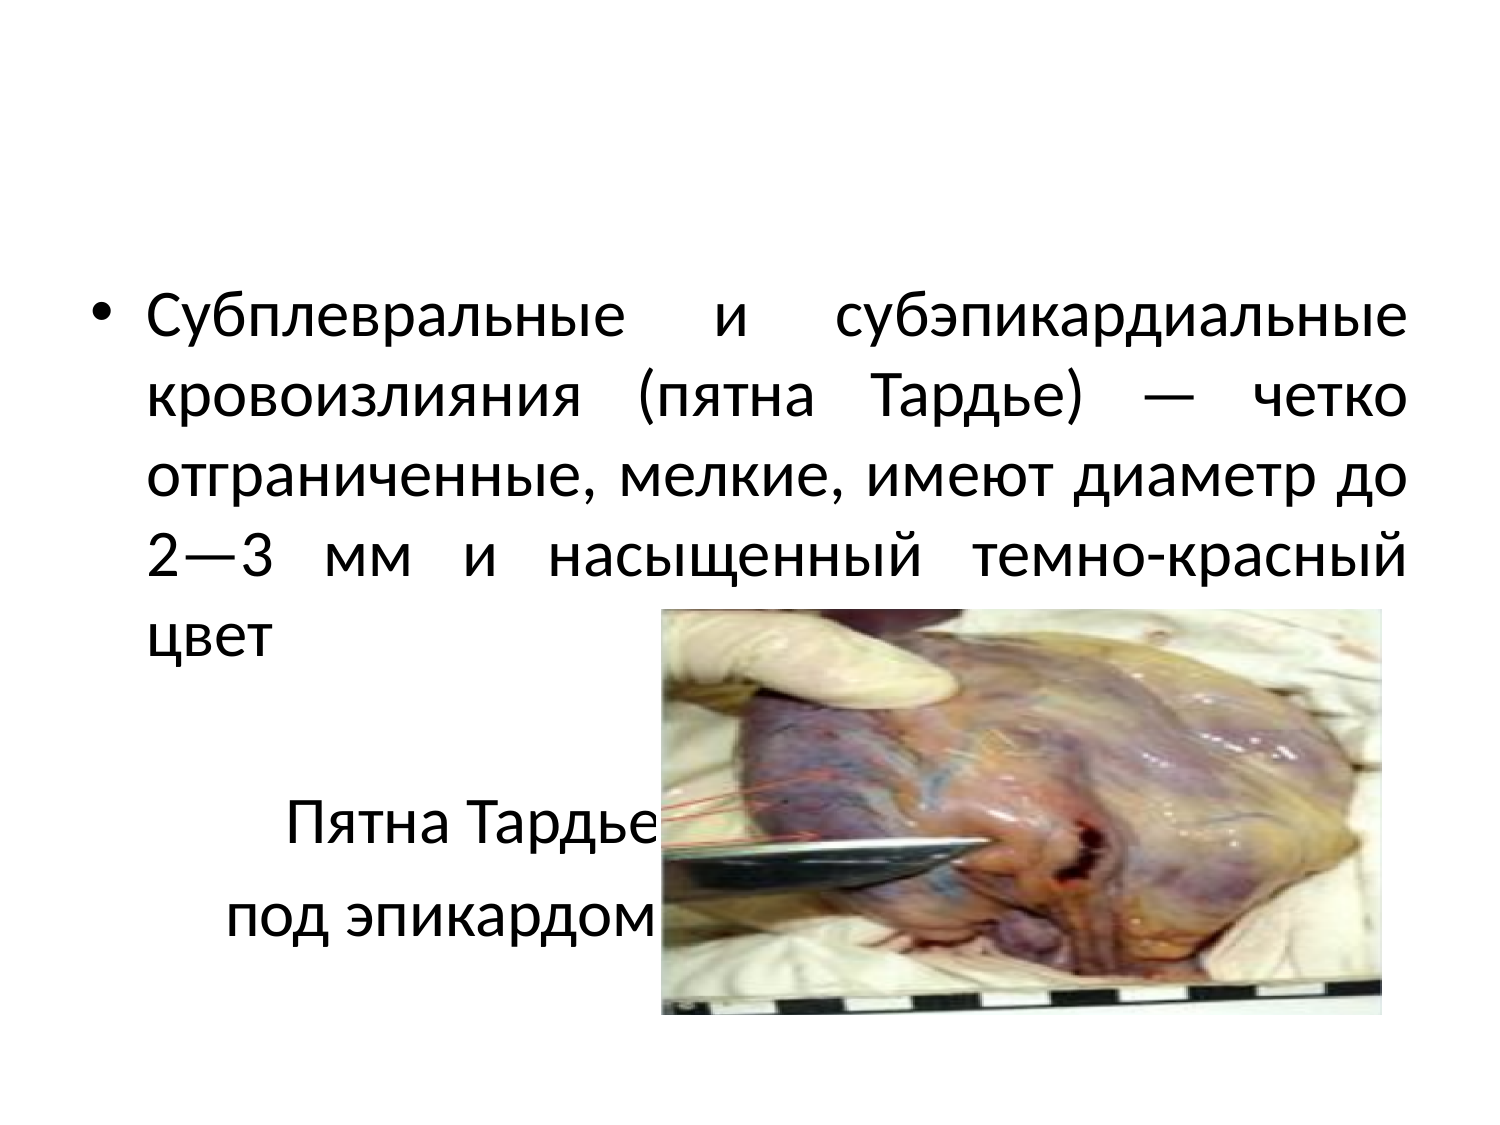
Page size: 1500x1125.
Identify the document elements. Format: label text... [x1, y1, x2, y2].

list Субплевральные и субэпикардиальные кровоизлияния (пятна Тардье) — четко отграниченные, мелкие, имеют диаметр до 2—3 мм и насыщенный темно-красный цвет Пятна Тардье под эпикардом [75, 262, 1425, 1005]
picture [655, 609, 1383, 1019]
